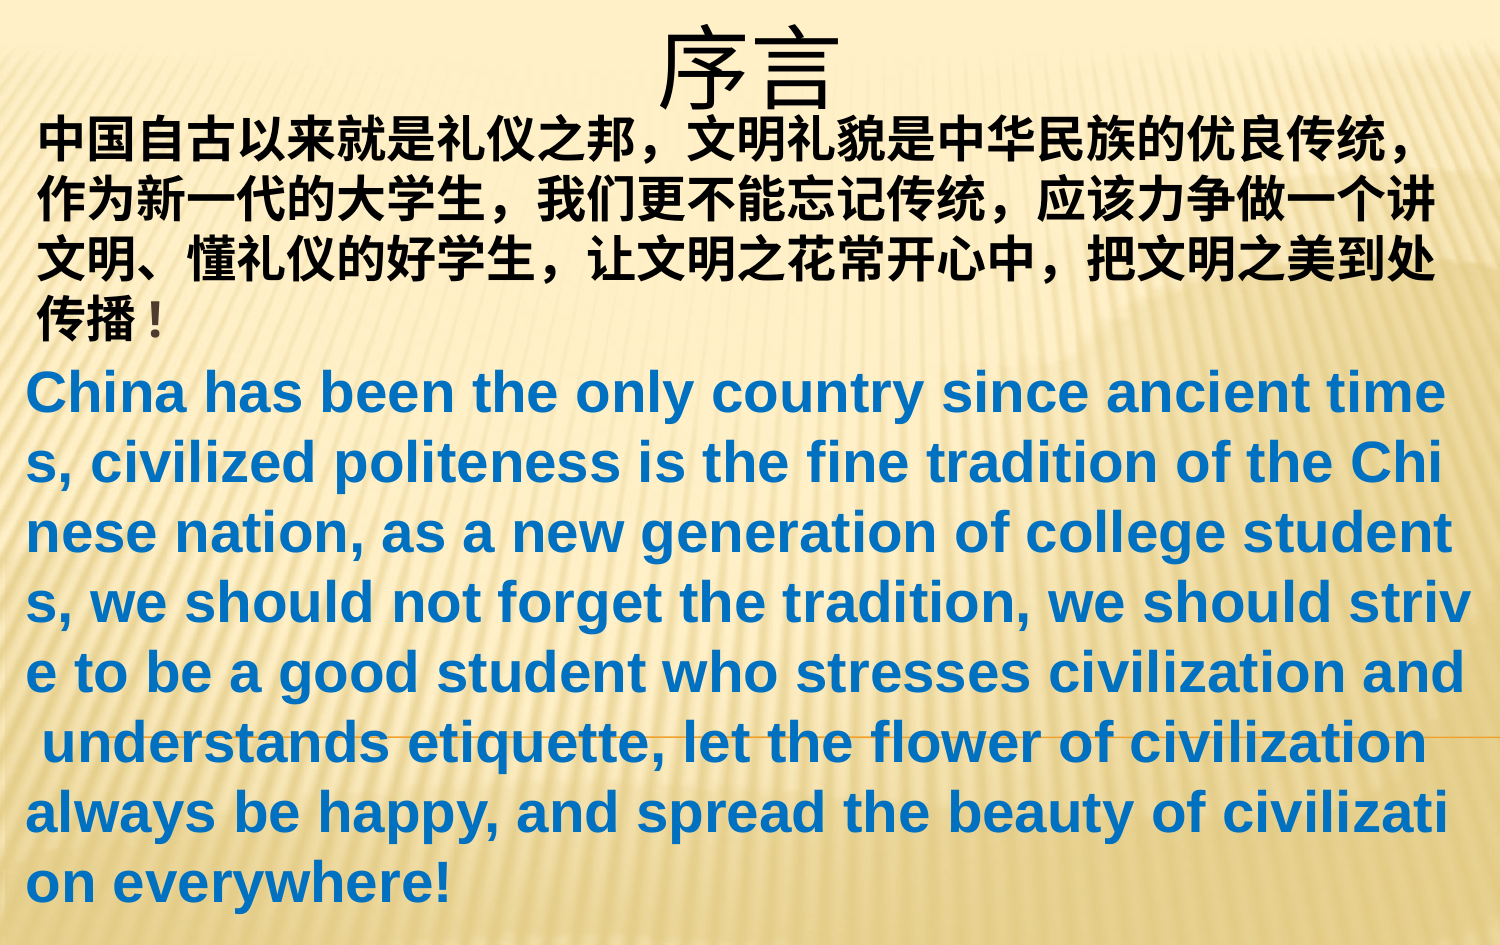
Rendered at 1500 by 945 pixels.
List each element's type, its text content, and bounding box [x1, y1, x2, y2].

subtitle 序言 [167, 2, 1333, 129]
text_box China has been the only country since ancient times, civilized politeness is the fine tradition of the Chinese nation, as a new generation of college students, we should not forget the tradition, we should strive to be a good student who stresses civilization and understands etiquette, let the flower of civilization always be happy, and spread the beauty of civilization everywhere! [10, 346, 1490, 945]
title 中国自古以来就是礼仪之邦，文明礼貌是中华民族的优良传统，作为新一代的大学生，我们更不能忘记传统，应该力争做一个讲文明、懂礼仪的好学生，让文明之花常开心中，把文明之美到处传播! [21, 100, 1479, 346]
